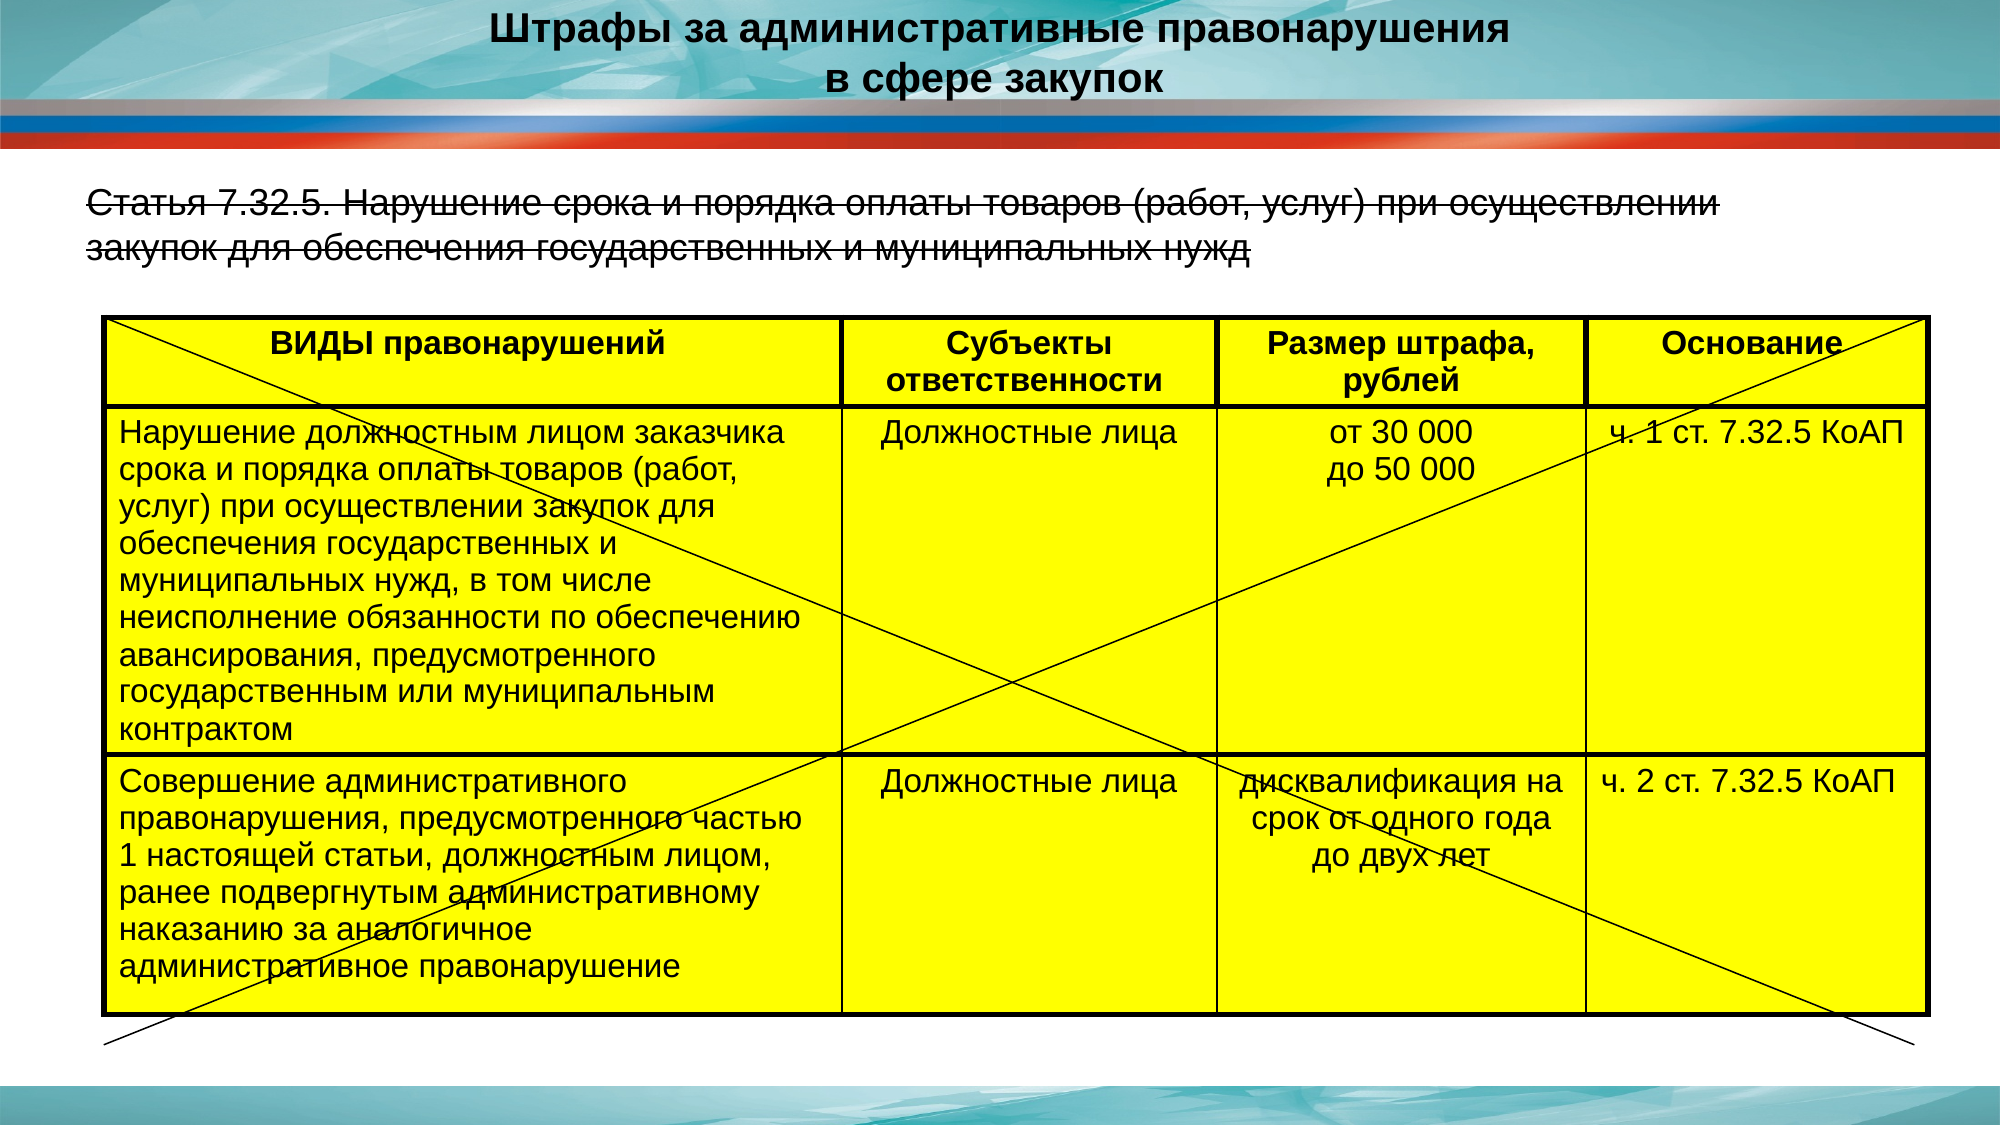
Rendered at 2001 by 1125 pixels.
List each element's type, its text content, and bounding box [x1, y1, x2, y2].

picture [0, 1086, 2000, 1125]
picture [0, 0, 2000, 149]
title Штрафы за административные правонарушения в сфере закупок [324, 0, 1675, 102]
text_box Статья 7.32.5. Нарушение срока и порядка оплаты товаров (работ, услуг) при осуществлении закупок для обеспечения государственных и муниципальных нужд [71, 170, 1873, 276]
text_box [103, 316, 1929, 1046]
